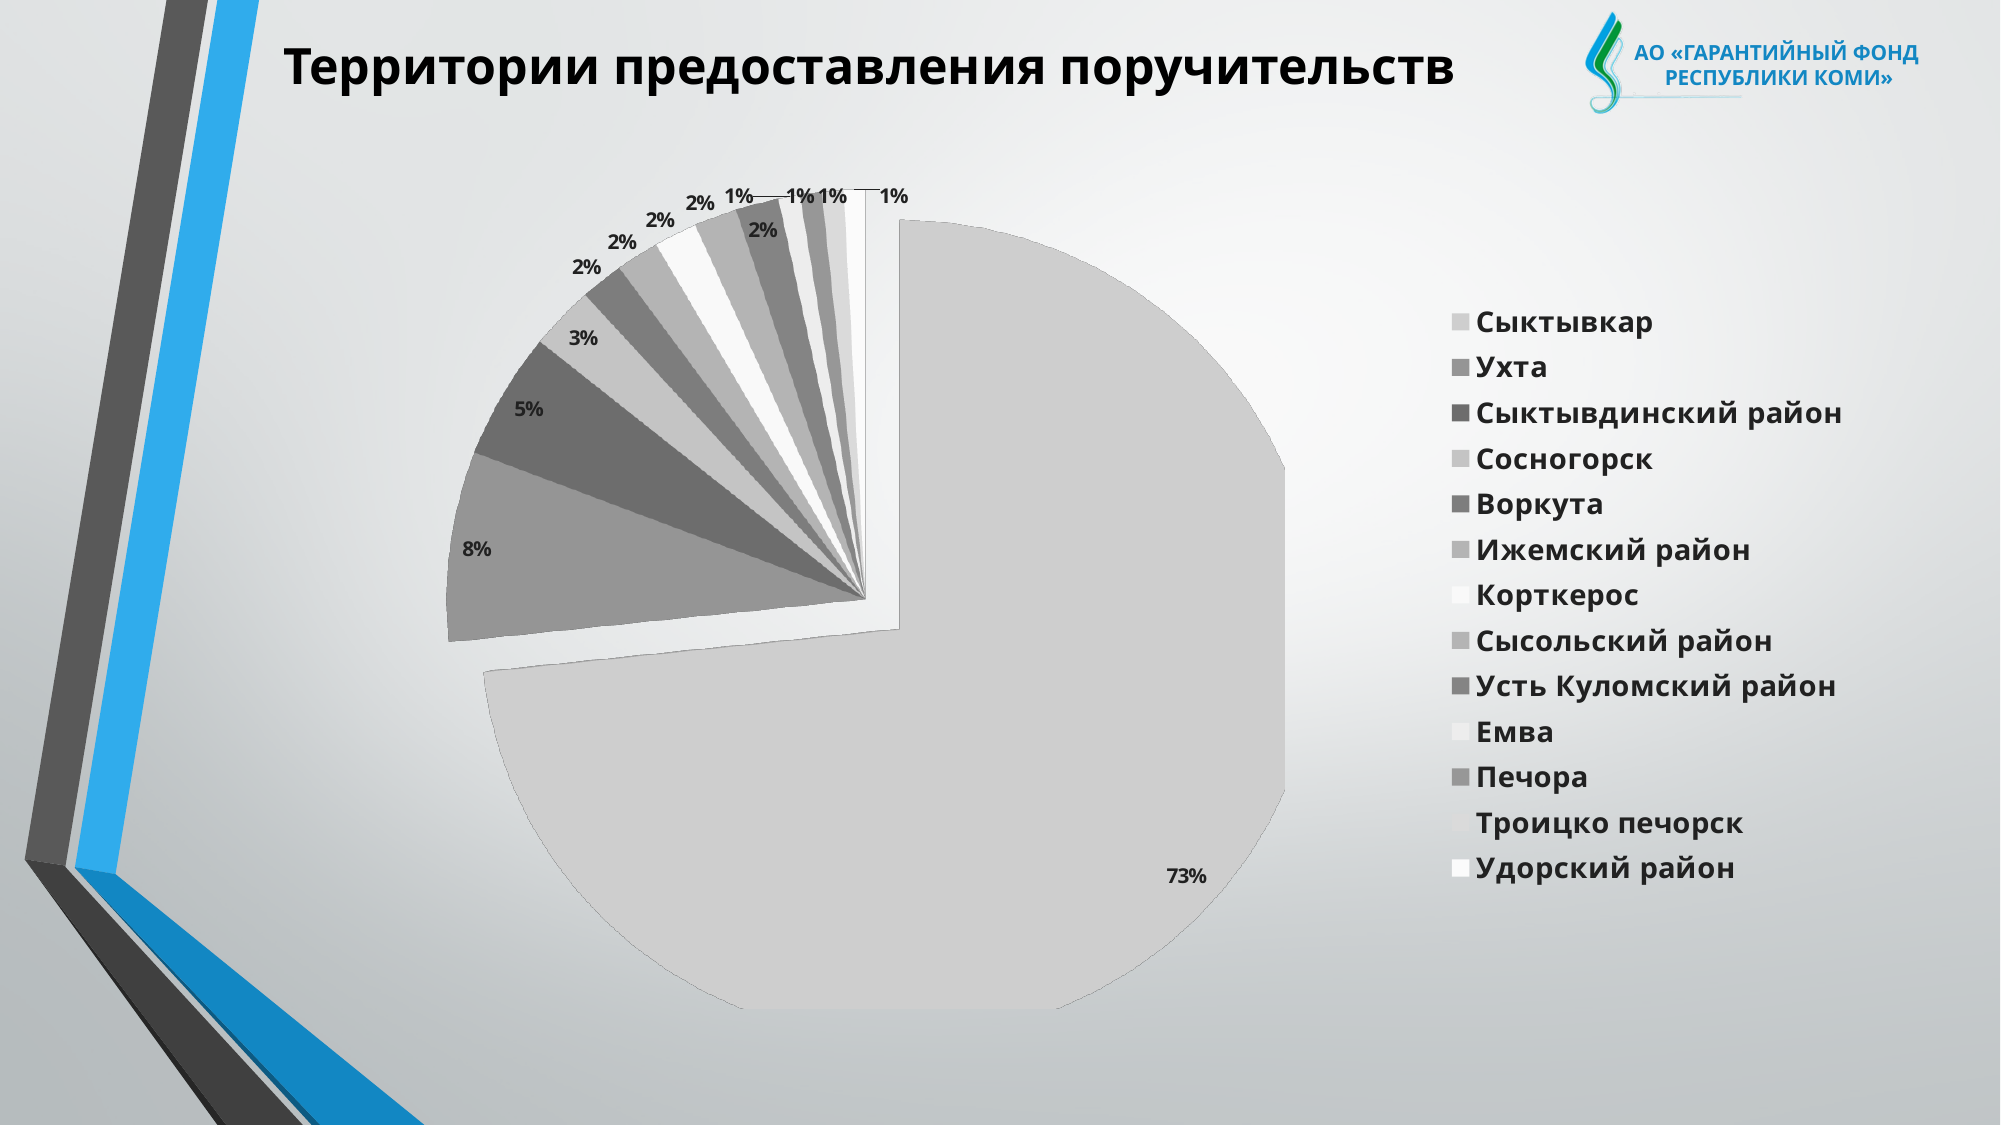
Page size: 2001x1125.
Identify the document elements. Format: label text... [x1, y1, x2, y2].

text_box АО «ГАРАНТИЙНЫЙ ФОНД РЕСПУБЛИКИ КОМИ» [1749, 31, 1954, 97]
chart [287, 161, 1869, 1009]
picture [1581, 0, 1749, 117]
text_box Территории предоставления поручительств [269, 26, 1503, 102]
